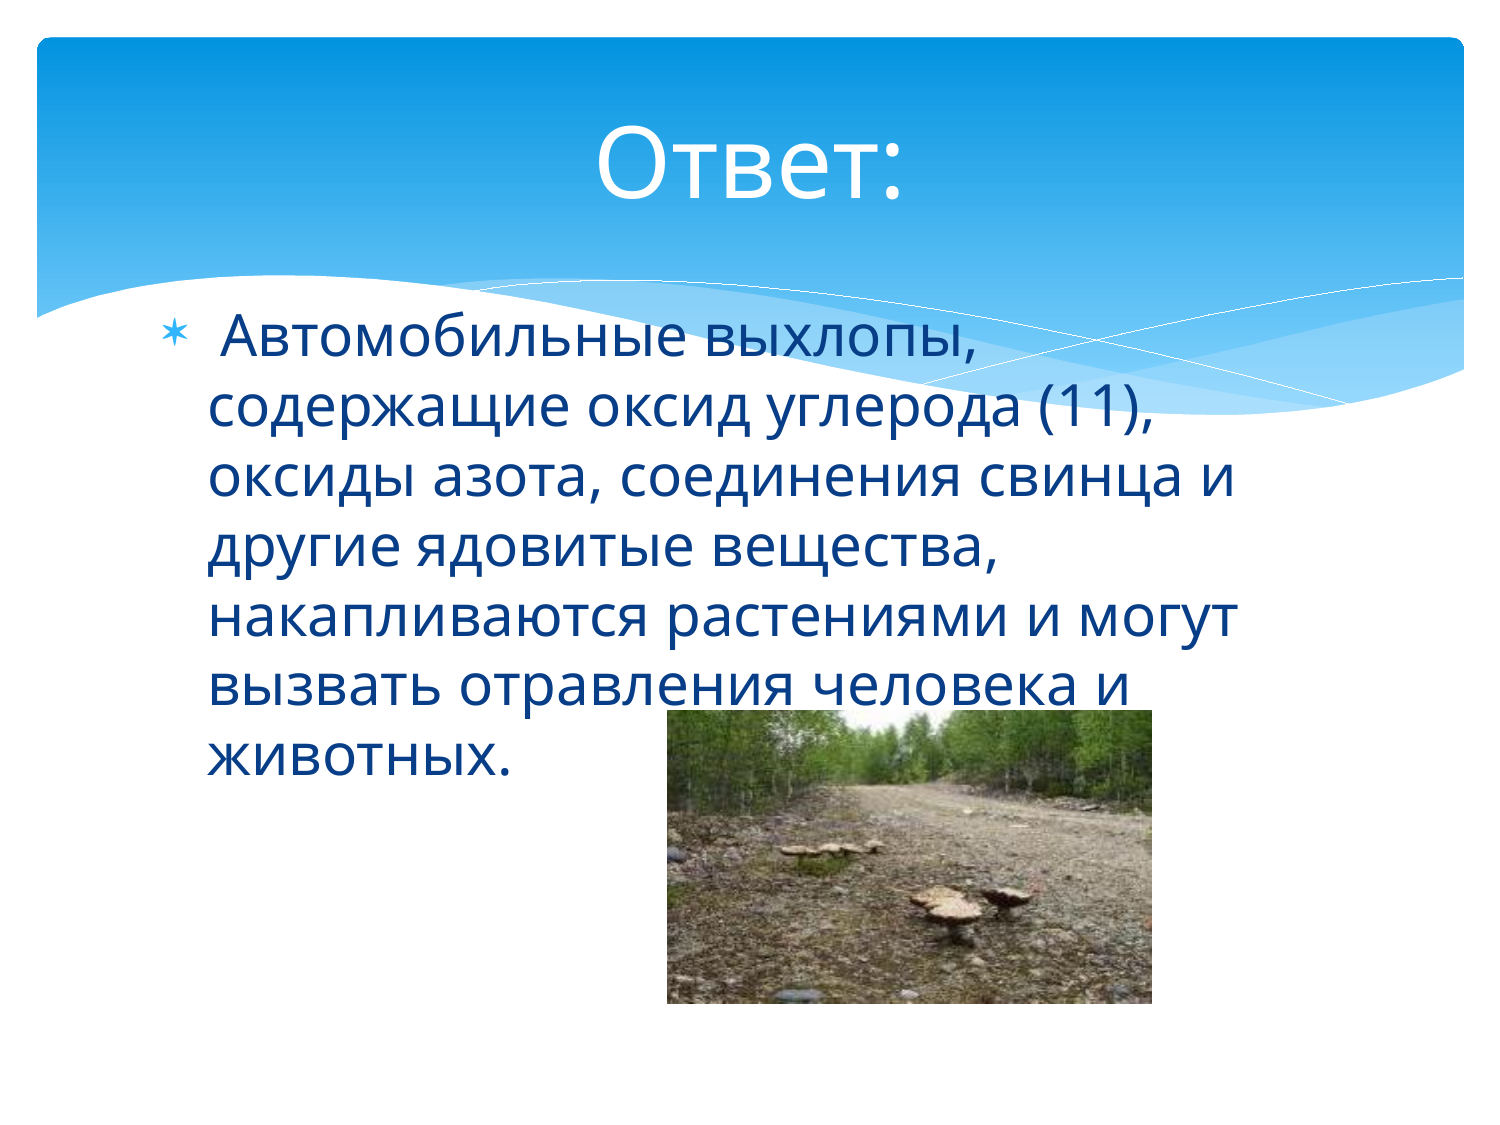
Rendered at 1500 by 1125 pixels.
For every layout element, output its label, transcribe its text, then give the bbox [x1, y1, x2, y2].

title Ответ: [75, 55, 1425, 261]
picture [667, 709, 1152, 1004]
list Автомобильные выхлопы, содержащие оксид углерода (11), оксиды азота, соединения свинца и другие ядовитые вещества, накапливаются растениями и могут вызвать отравления человека и животных. [147, 290, 1363, 923]
